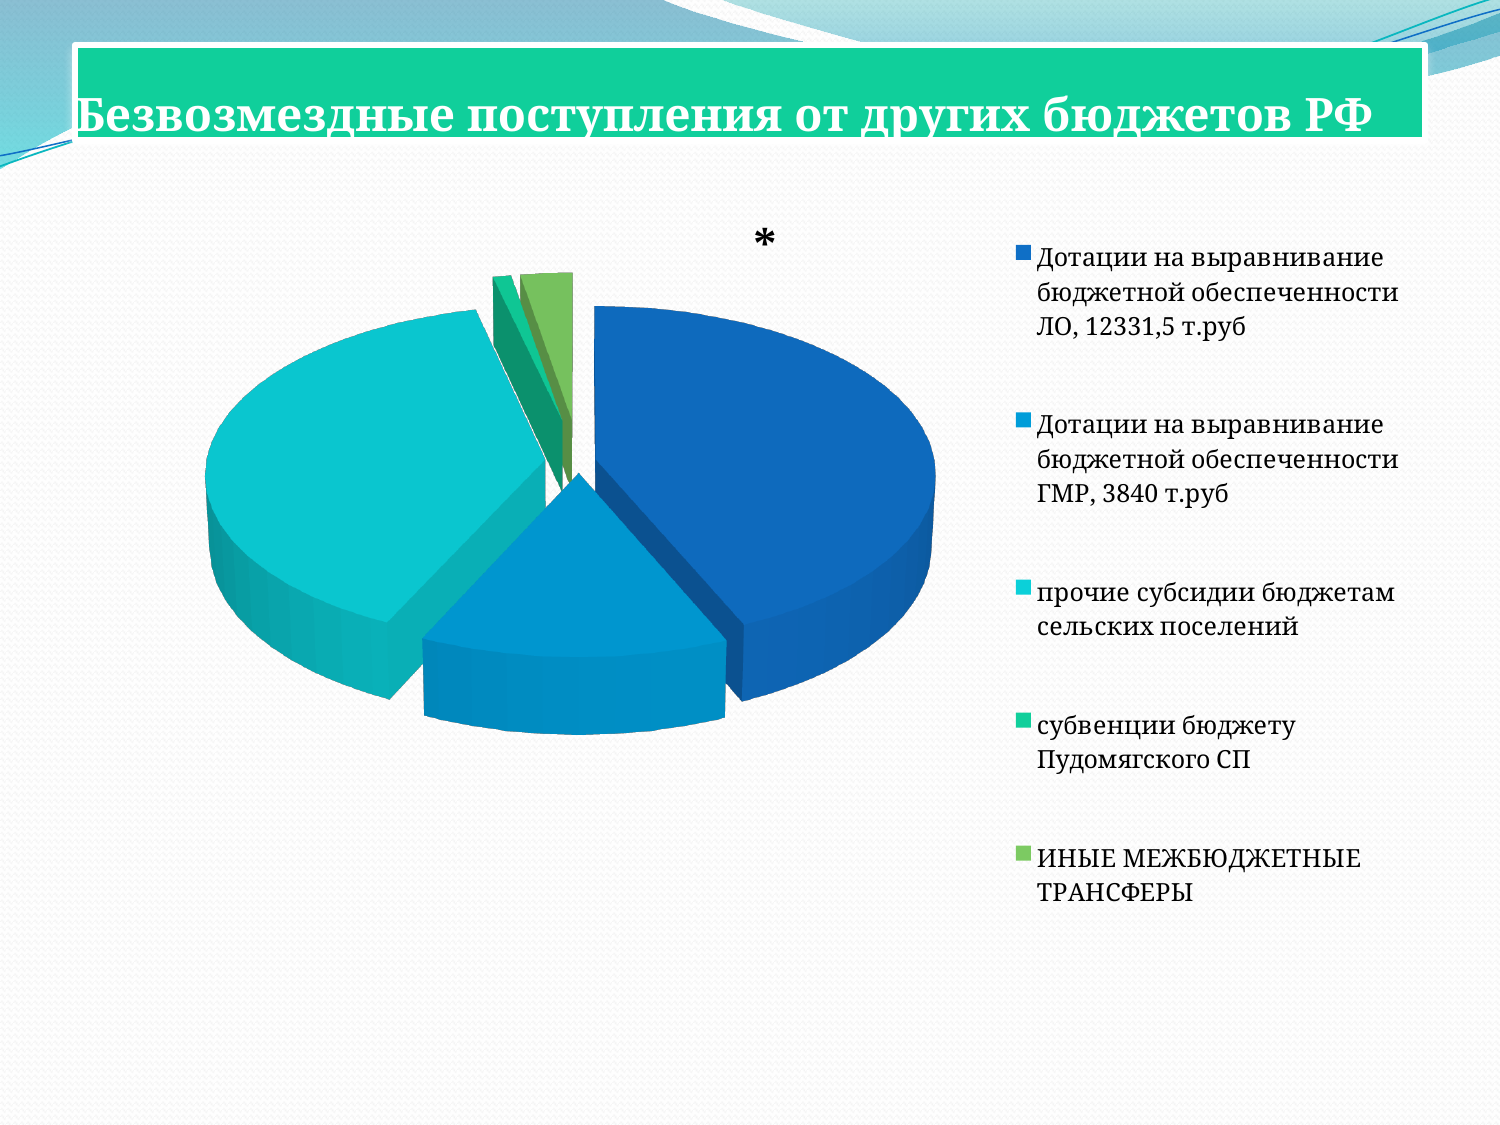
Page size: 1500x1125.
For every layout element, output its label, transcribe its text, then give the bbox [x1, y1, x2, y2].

chart [105, 175, 1426, 1006]
title Безвозмездные поступления от других бюджетов РФ [72, 42, 1428, 144]
